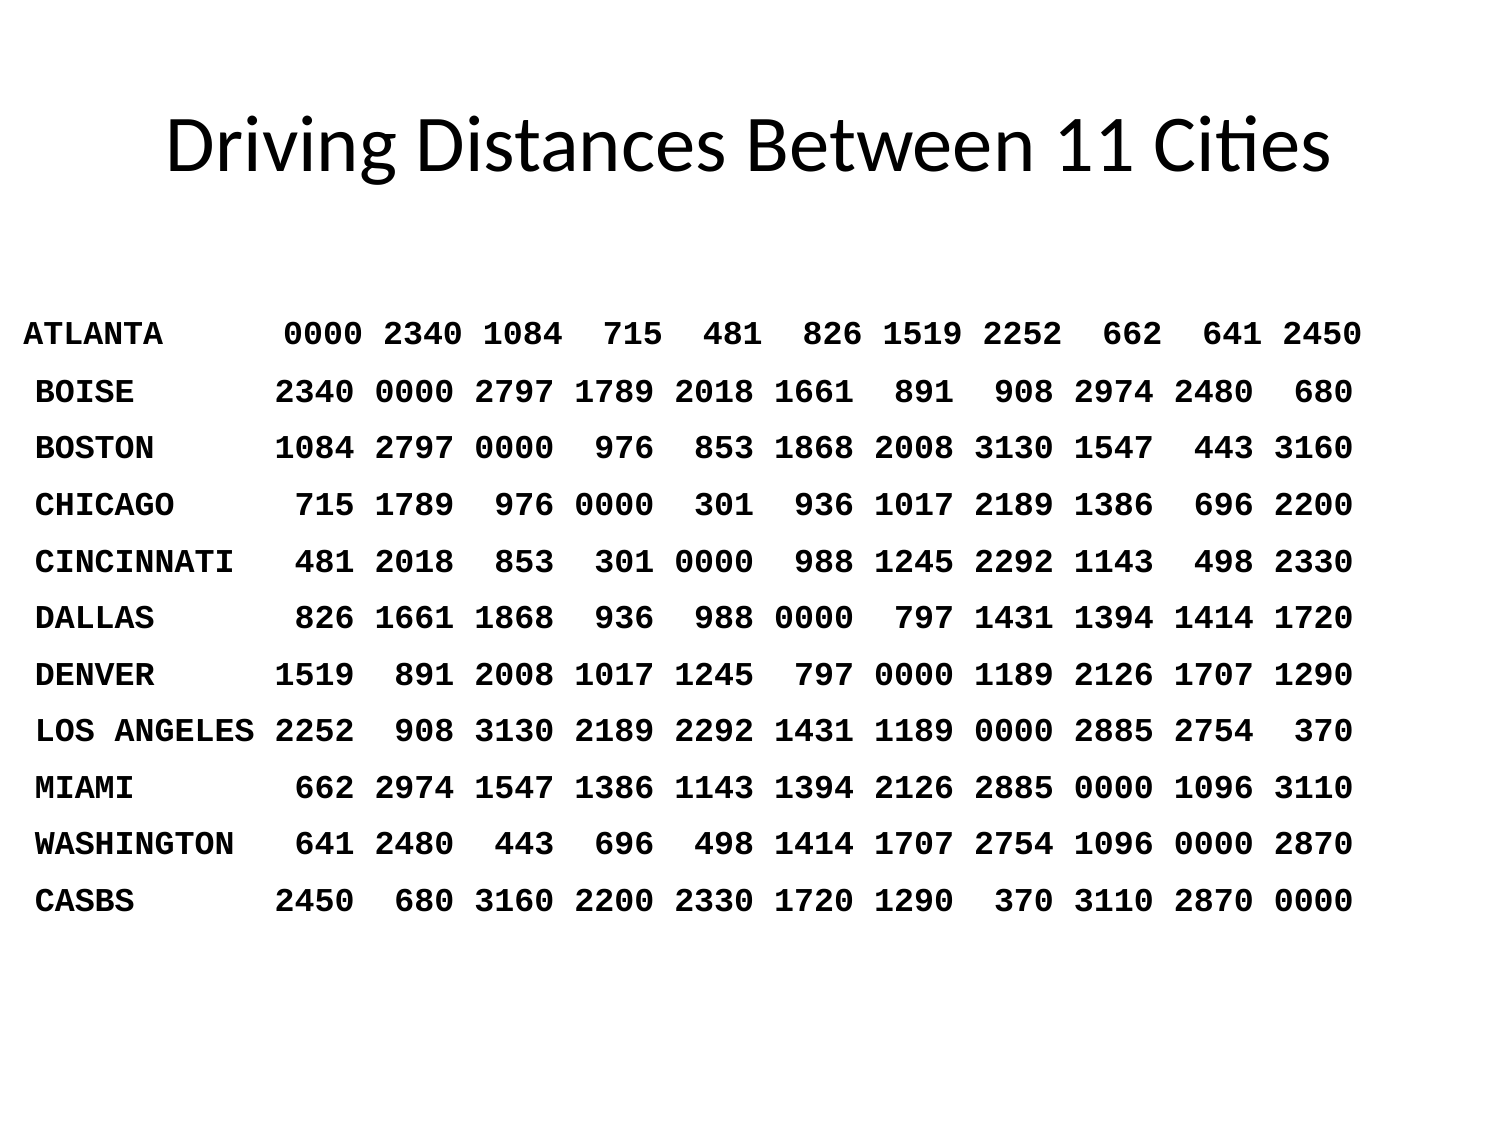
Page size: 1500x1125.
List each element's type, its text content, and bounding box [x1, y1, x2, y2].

text_box ATLANTA 0000 2340 1084 715 481 826 1519 2252 662 641 2450 BOISE 2340 0000 2797 1789 2018 1661 891 908 2974 2480 680 BOSTON 1084 2797 0000 976 853 1868 2008 3130 1547 443 3160 CHICAGO 715 1789 976 0000 301 936 1017 2189 1386 696 2200 CINCINNATI 481 2018 853 301 0000 988 1245 2292 1143 498 2330 DALLAS 826 1661 1868 936 988 0000 797 1431 1394 1414 1720 DENVER 1519 891 2008 1017 1245 797 0000 1189 2126 1707 1290 LOS ANGELES 2252 908 3130 2189 2292 1431 1189 0000 2885 2754 370 MIAMI 662 2974 1547 1386 1143 1394 2126 2885 0000 1096 3110 WASHINGTON 641 2480 443 696 498 1414 1707 2754 1096 0000 2870 CASBS 2450 680 3160 2200 2330 1720 1290 370 3110 2870 0000 [0, 299, 1400, 926]
title Driving Distances Between 11 Cities [75, 45, 1425, 233]
